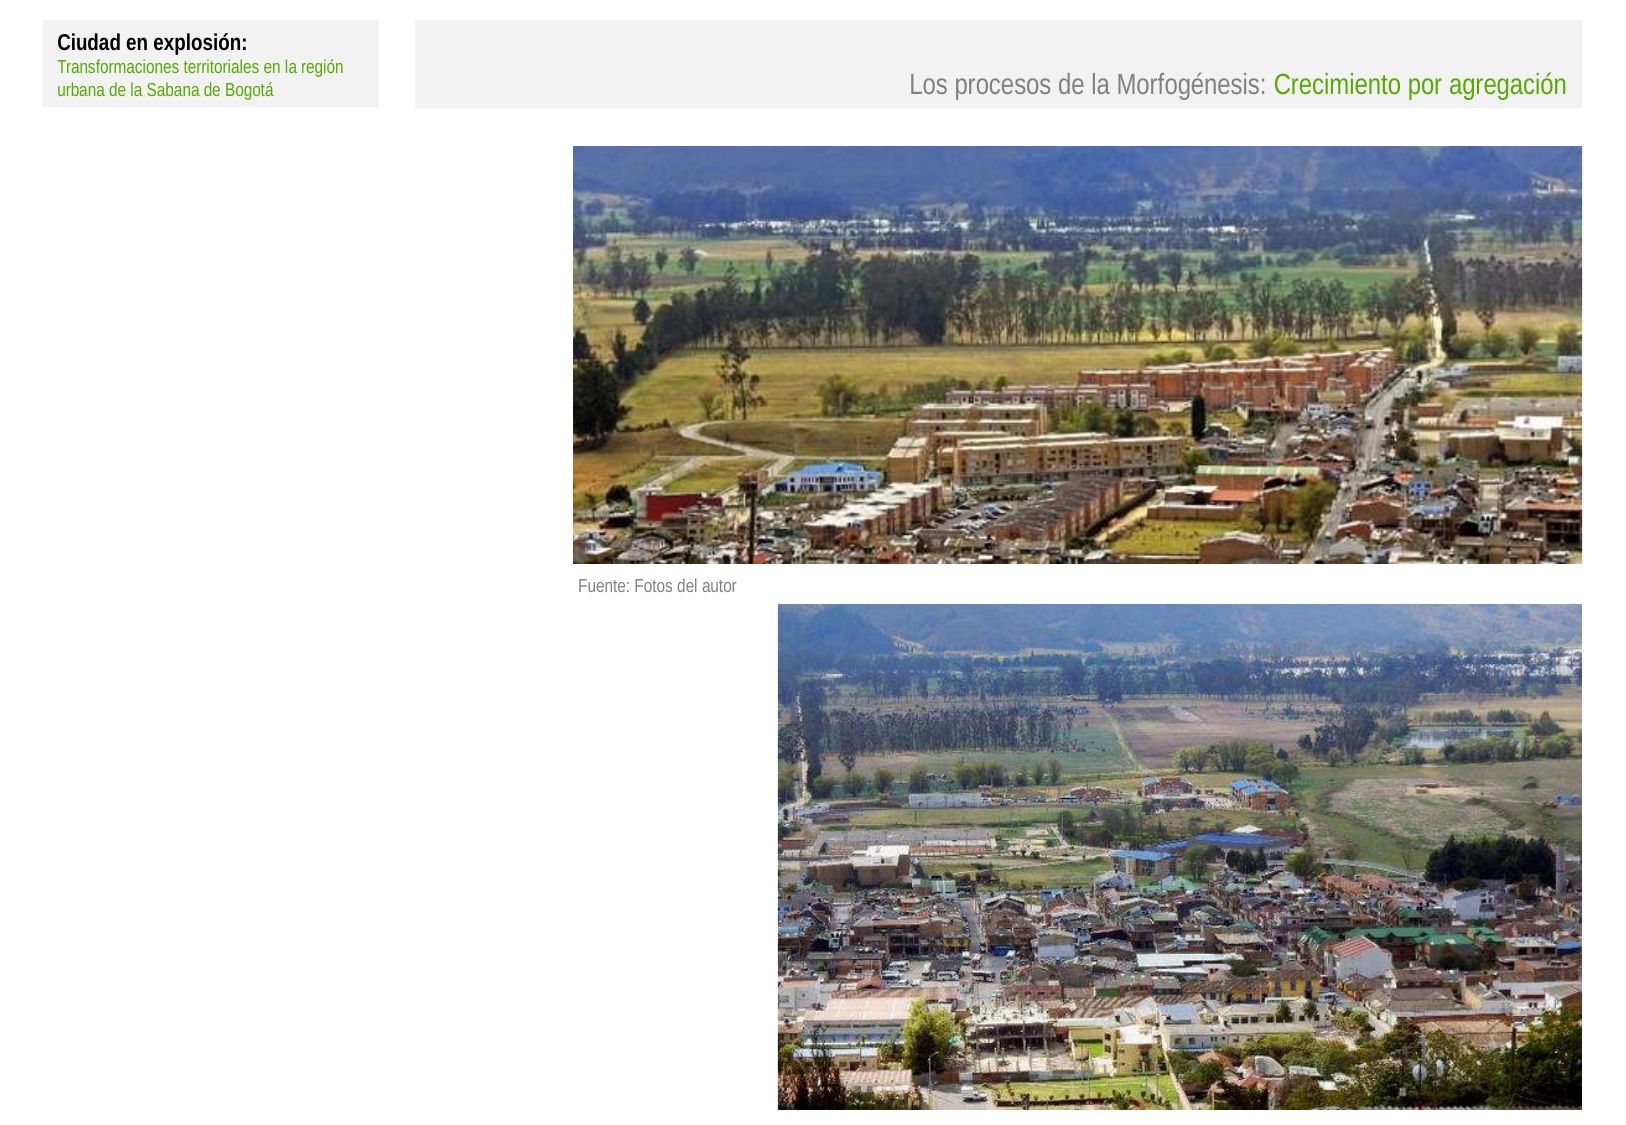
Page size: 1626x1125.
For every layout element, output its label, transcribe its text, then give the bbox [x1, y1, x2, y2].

text_box Ciudad en explosión: Transformaciones territoriales en la región urbana de la Sabana de Bogotá [42, 19, 379, 108]
picture [777, 604, 1582, 1110]
text_box Fuente: Fotos del autor [498, 566, 752, 604]
text_box [414, 19, 1583, 109]
picture [573, 146, 1583, 565]
text_box Los procesos de la Morfogénesis: Crecimiento por agregación [655, 57, 1582, 108]
